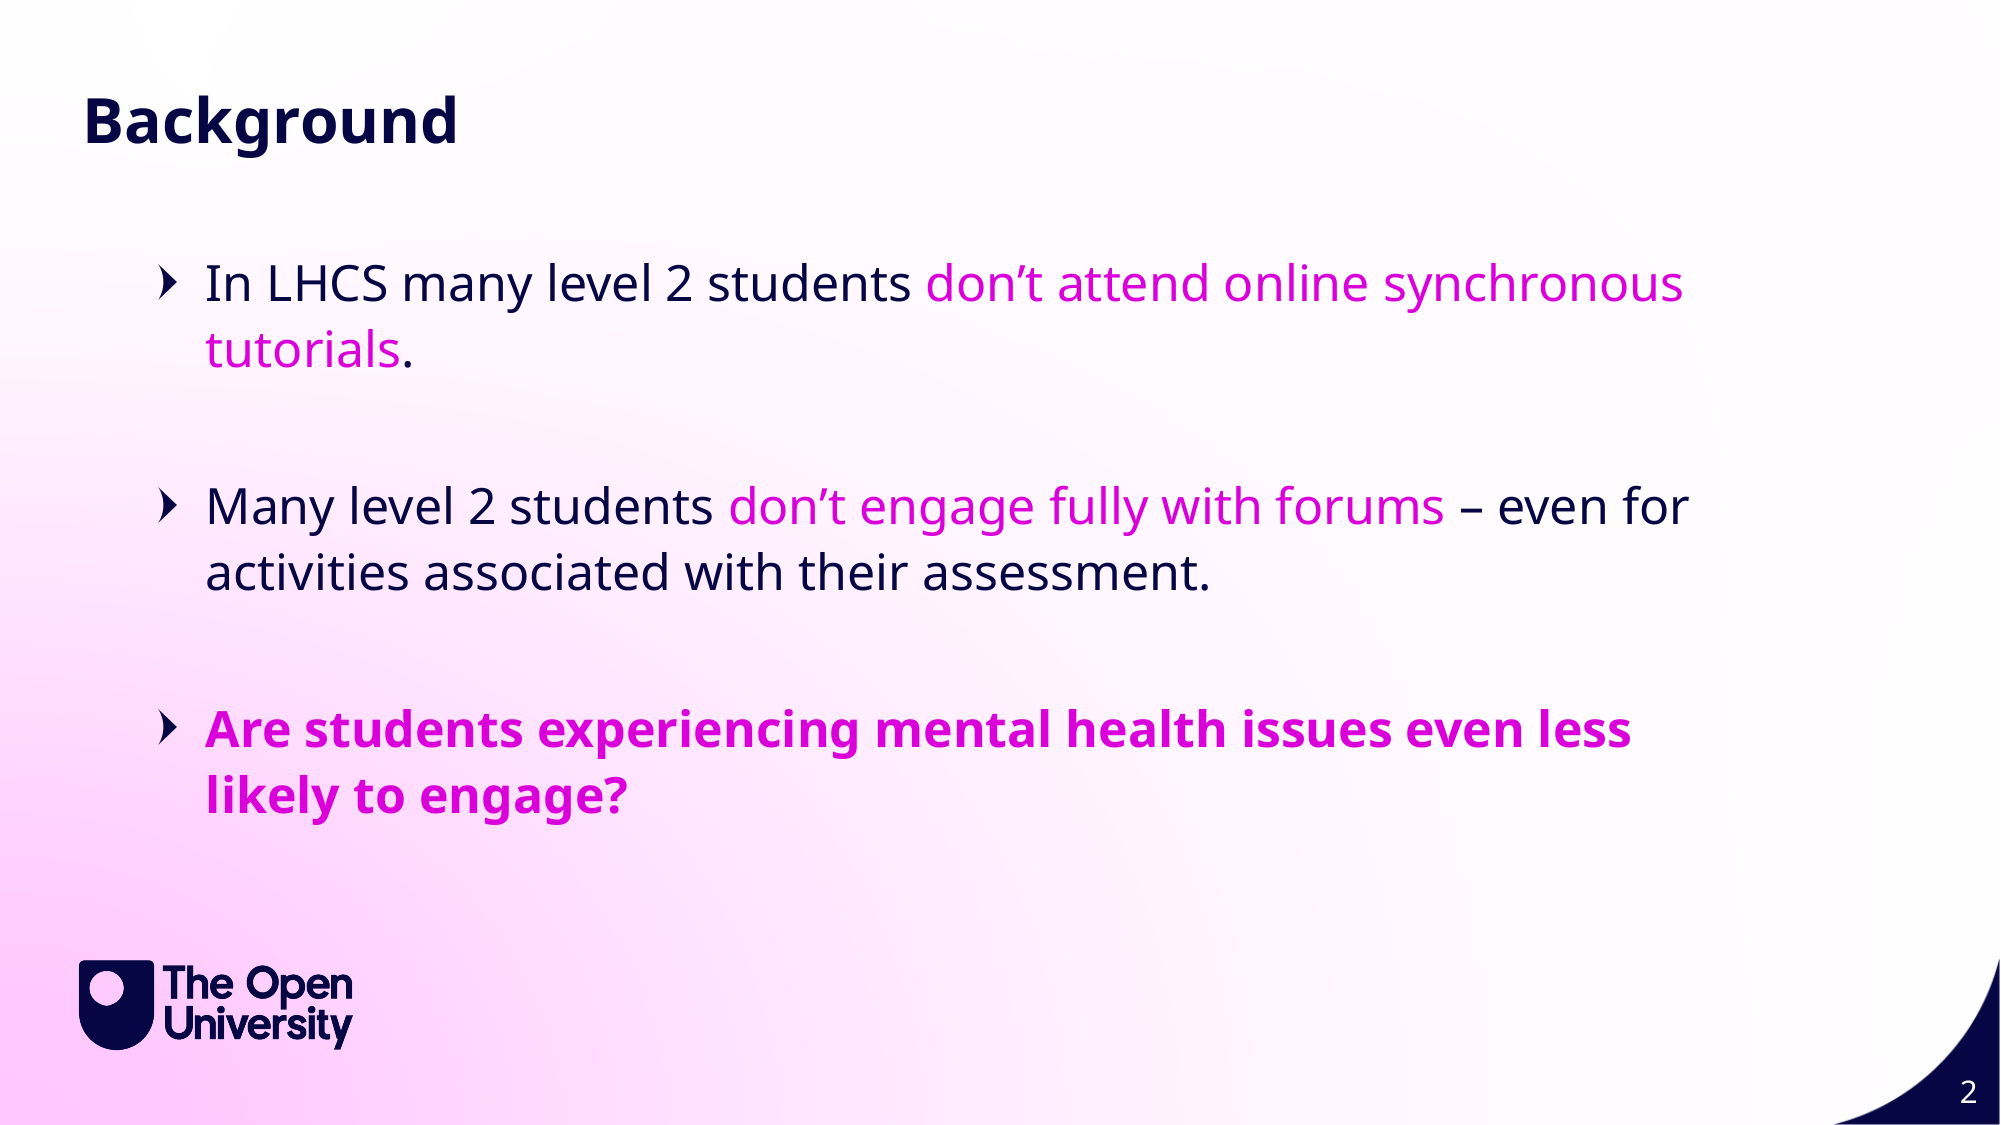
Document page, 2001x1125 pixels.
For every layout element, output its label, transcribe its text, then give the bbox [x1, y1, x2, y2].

picture [158, 264, 177, 300]
picture [158, 487, 177, 523]
picture [1834, 959, 2000, 1125]
picture [158, 709, 177, 745]
list In LHCS many level 2 students don’t attend online synchronous tutorials. Many level 2 students don’t engage fully with forums – even for activities associated with their assessment. Are students experiencing mental health issues even less likely to engage? [144, 238, 1718, 854]
picture [77, 956, 358, 1053]
list Background [67, 66, 1835, 148]
